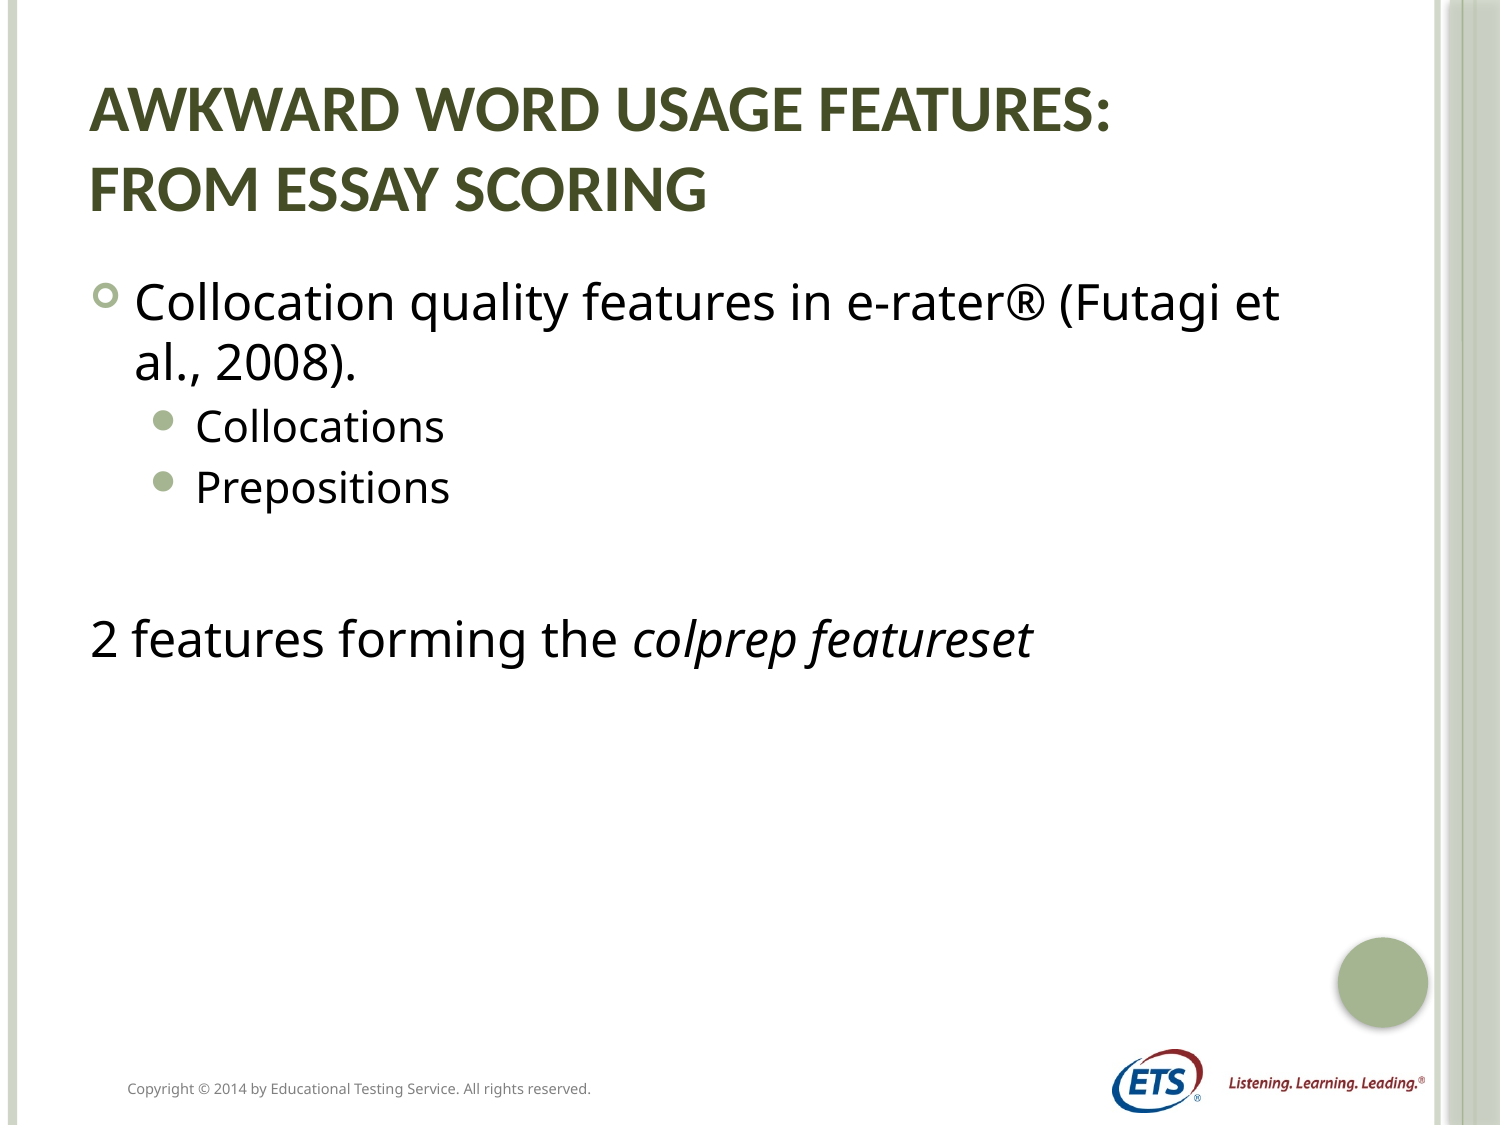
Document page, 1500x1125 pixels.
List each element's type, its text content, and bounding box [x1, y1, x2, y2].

title Awkward word usage Features: from Essay Scoring [75, 45, 1300, 233]
picture [1112, 1049, 1425, 1113]
list Collocation quality features in e-rater® (Futagi et al., 2008). Collocations Prepositions 2 features forming the colprep featureset [74, 262, 1301, 1063]
